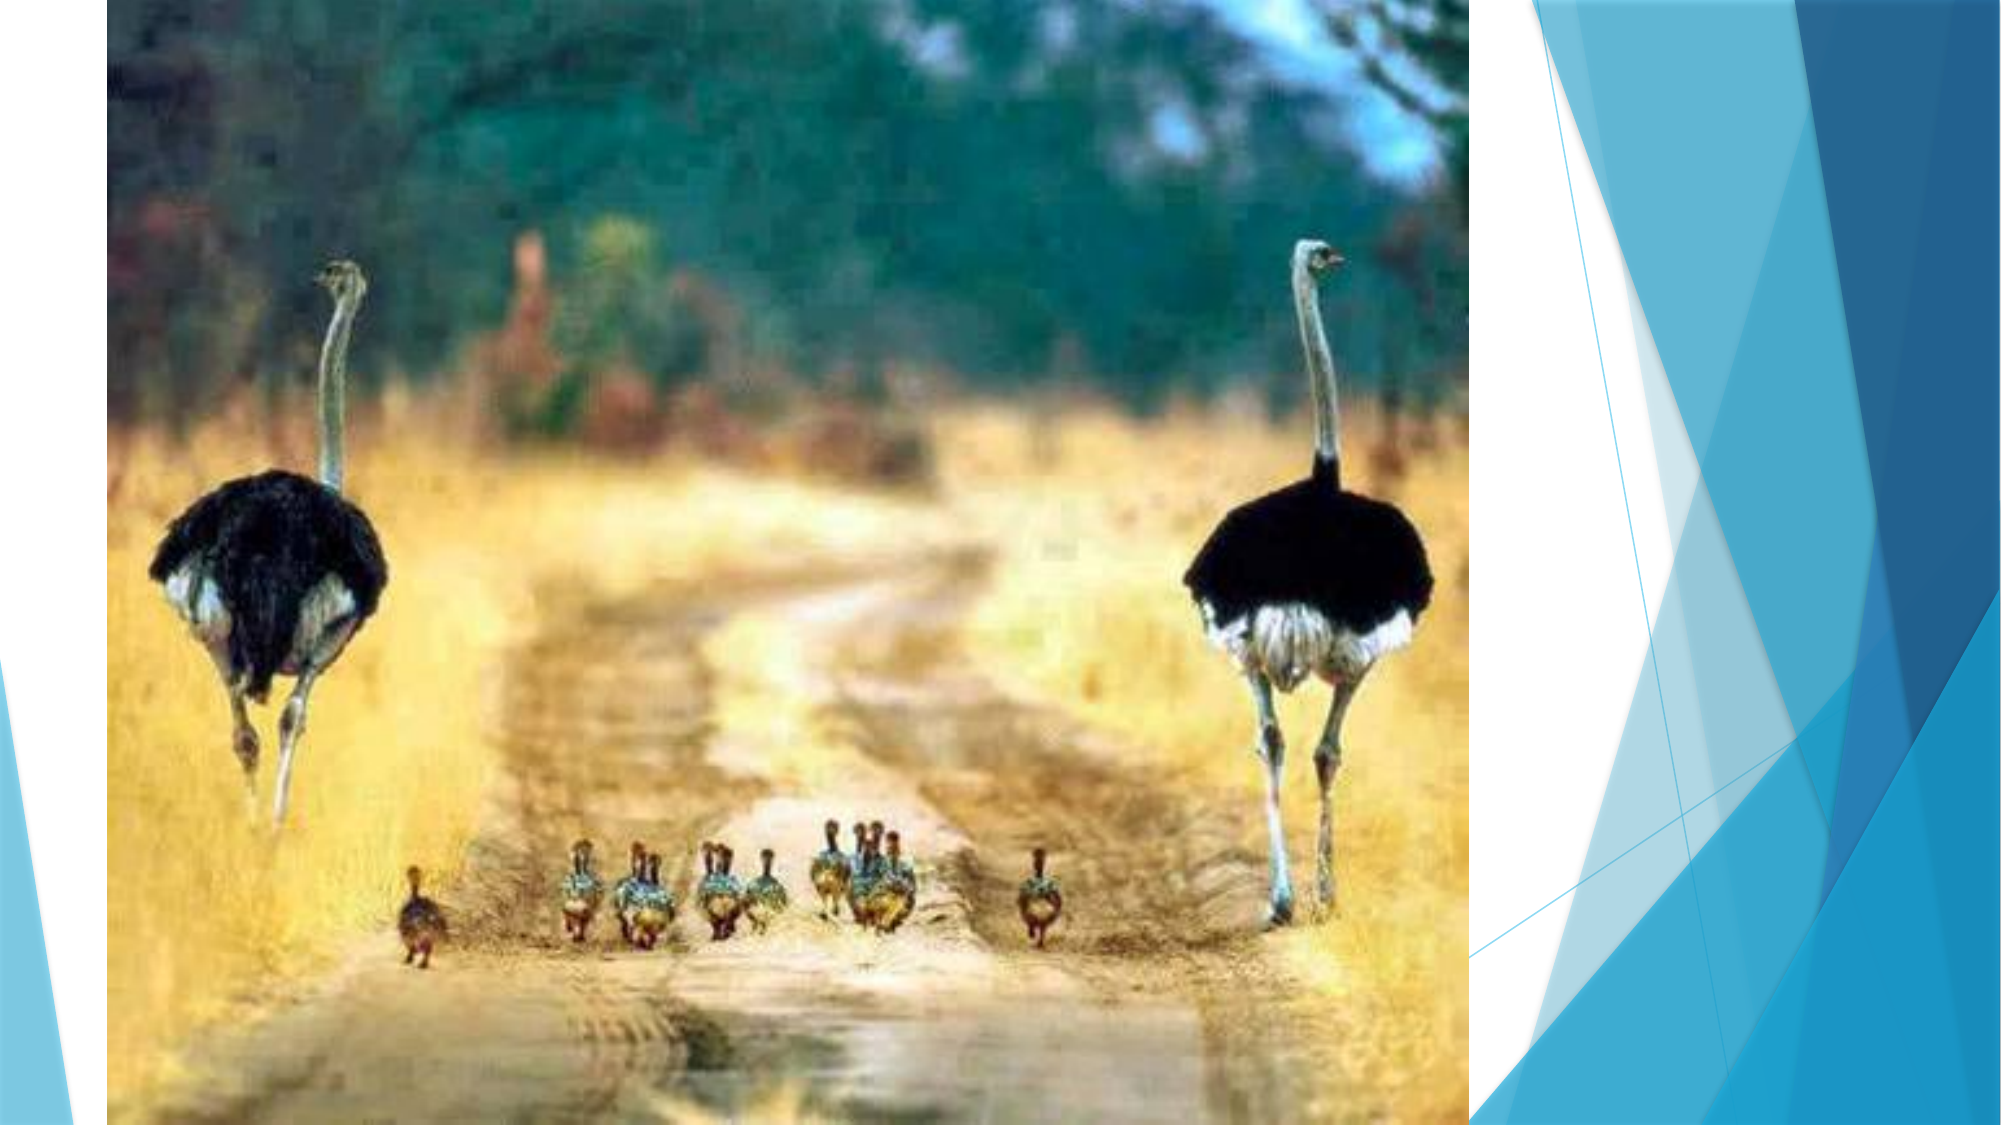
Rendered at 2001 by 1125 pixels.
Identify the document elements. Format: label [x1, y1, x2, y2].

picture [107, 0, 1470, 1125]
